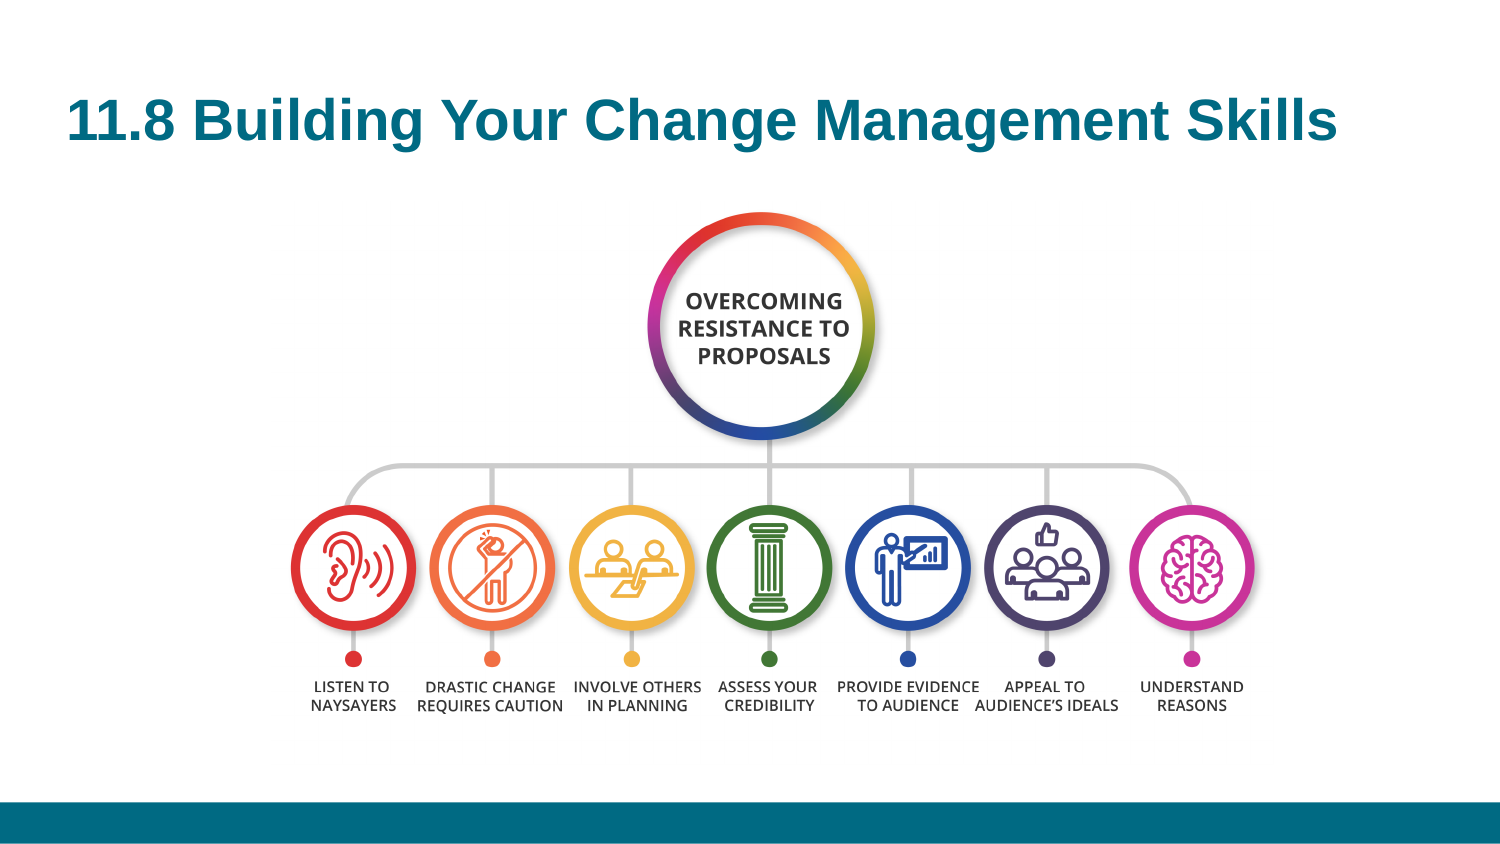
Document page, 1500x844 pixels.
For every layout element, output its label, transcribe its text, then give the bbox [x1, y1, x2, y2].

picture [270, 201, 1274, 765]
title 11.8 Building Your Change Management Skills [51, 67, 1449, 167]
